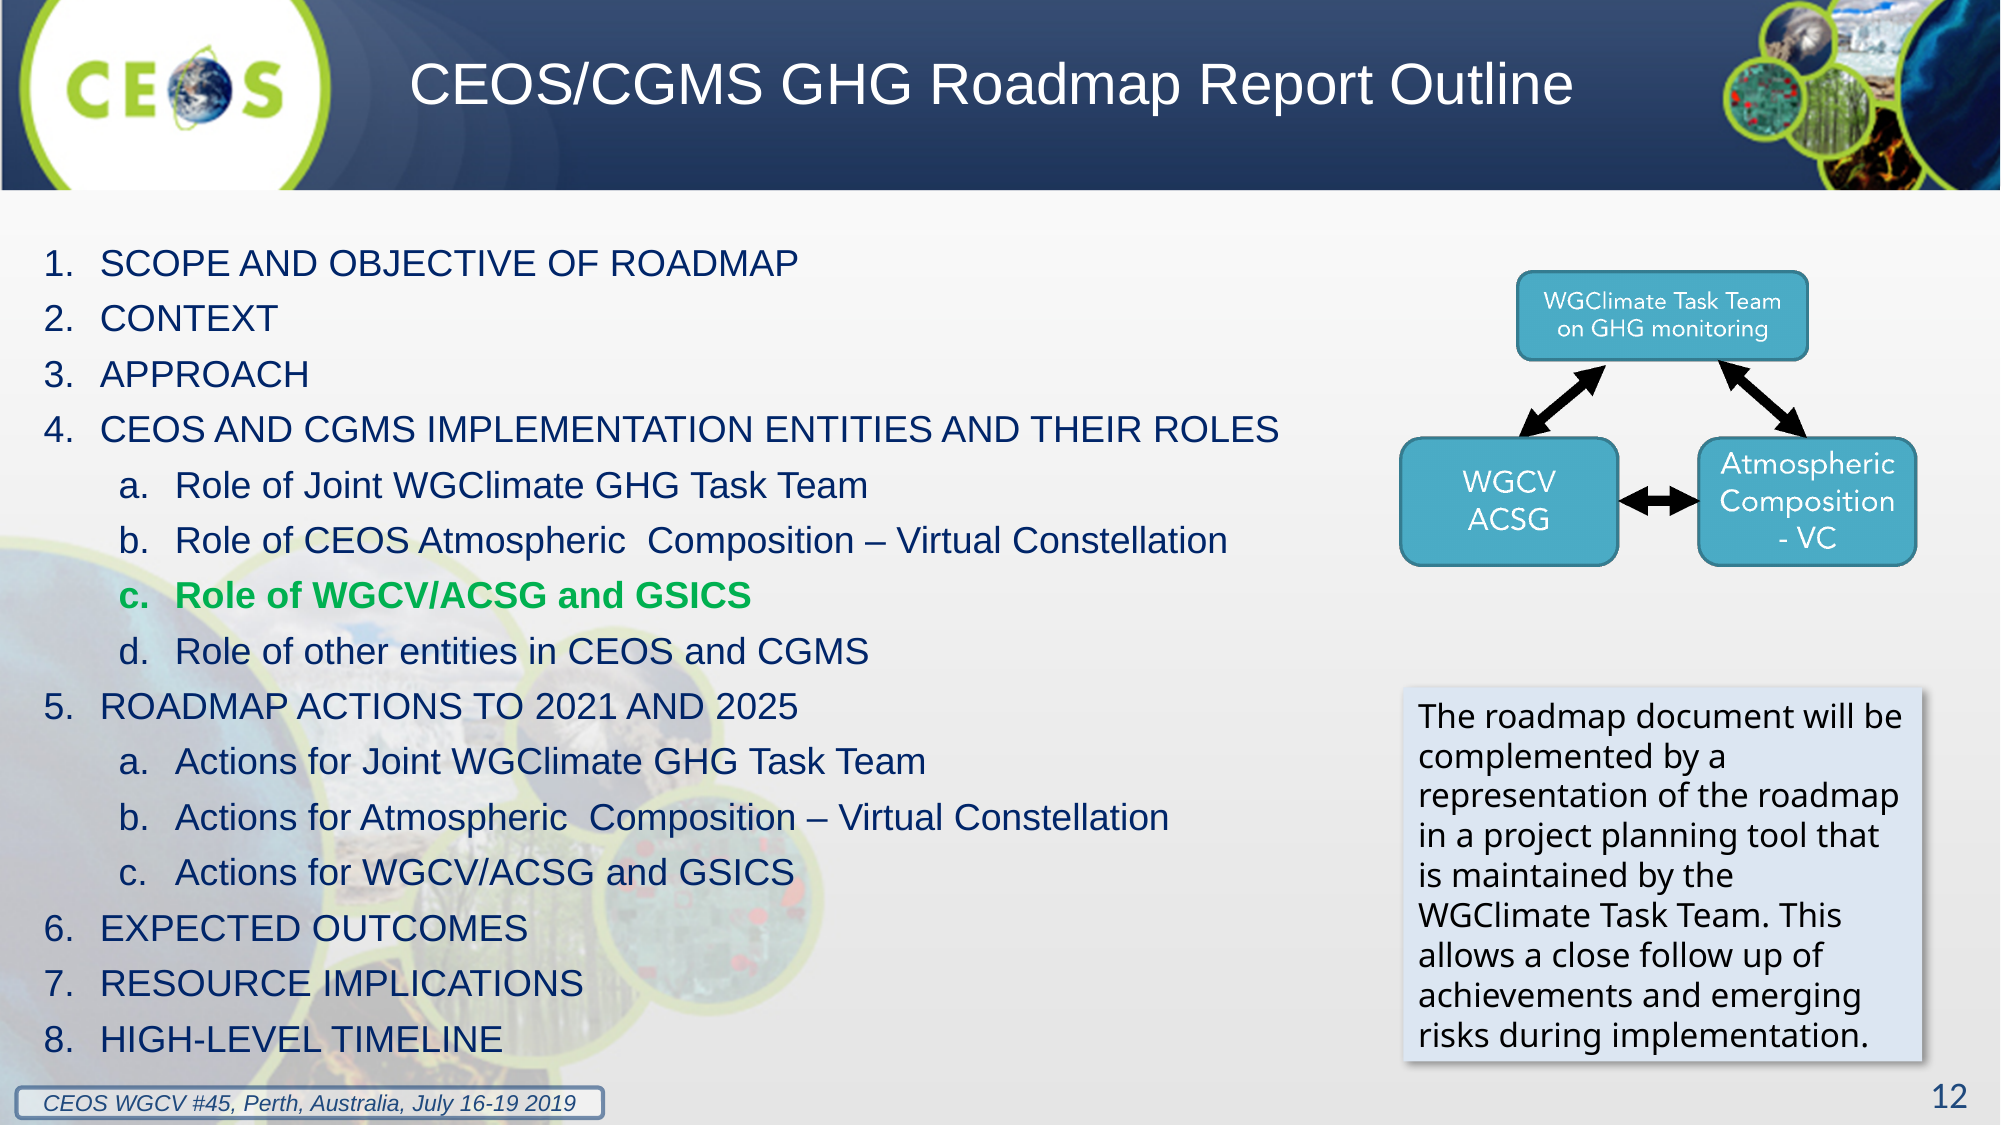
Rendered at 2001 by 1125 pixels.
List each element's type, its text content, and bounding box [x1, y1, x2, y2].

list SCOPE AND OBJECTIVE OF ROADMAP CONTEXT APPROACH CEOS AND CGMS IMPLEMENTATION ENTITIES AND THEIR ROLES Role of Joint WGClimate GHG Task Team Role of CEOS Atmospheric Composition – Virtual Constellation Role of WGCV/ACSG and GSICS Role of other entities in CEOS and CGMS ROADMAP ACTIONS TO 2021 AND 2025 Actions for Joint WGClimate GHG Task Team Actions for Atmospheric Composition – Virtual Constellation Actions for WGCV/ACSG and GSICS EXPECTED OUTCOMES RESOURCE IMPLICATIONS HIGH-LEVEL TIMELINE [28, 231, 1976, 1043]
picture [0, 0, 2001, 1125]
title CEOS/CGMS GHG Roadmap Report Outline [394, 0, 1663, 163]
slide_number 12 [1865, 1063, 1977, 1125]
text_box The roadmap document will be complemented by a representation of the roadmap in a project planning tool that is maintained by the WGClimate Task Team. This allows a close follow up of achievements and emerging risks during implementation. [1403, 687, 1923, 1062]
